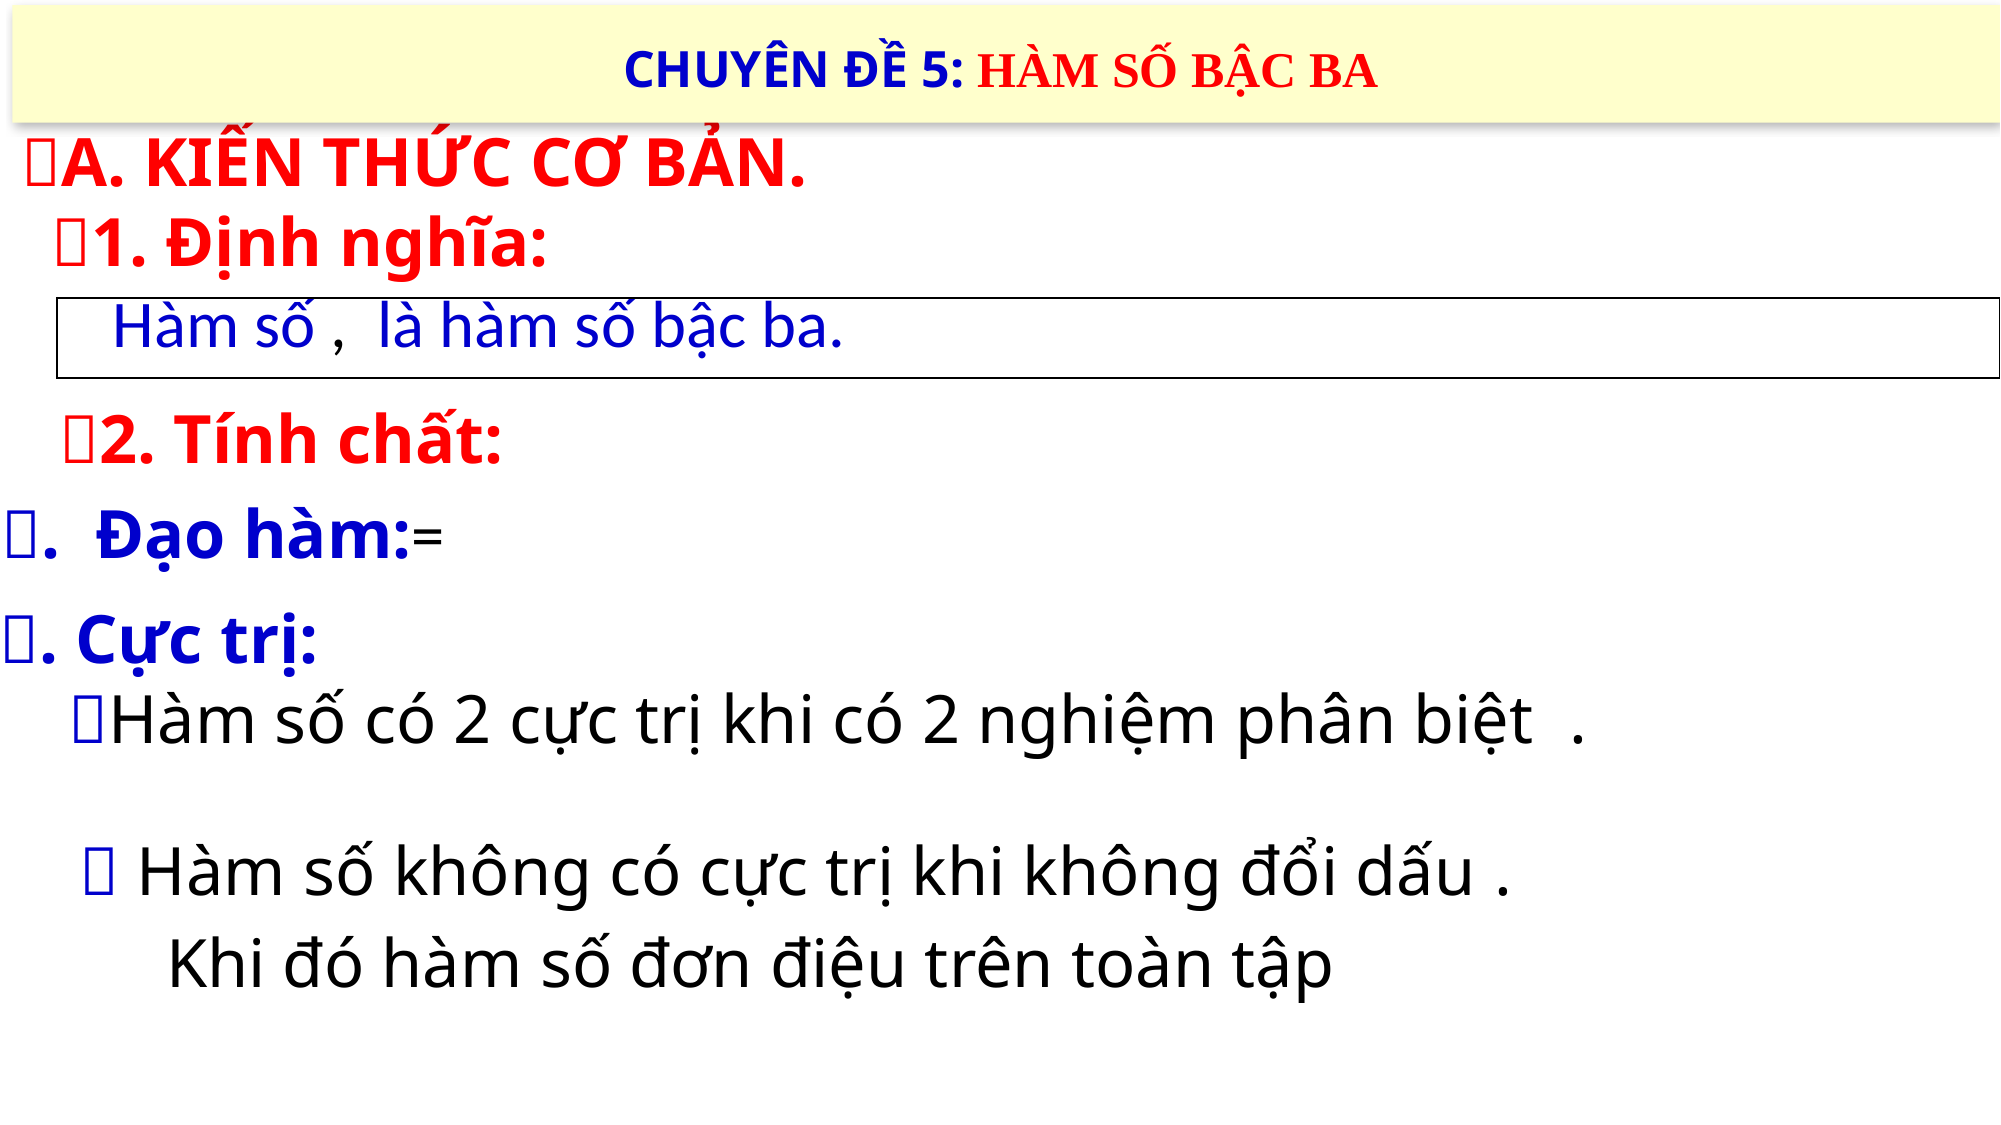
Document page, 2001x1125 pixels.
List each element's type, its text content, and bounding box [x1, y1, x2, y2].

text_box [1, 5, 2000, 123]
text_box 2. Tính chất: [0, 389, 632, 485]
text_box A. KIẾN THỨC CƠ BẢN. 1. Định nghĩa: [0, 112, 1469, 288]
